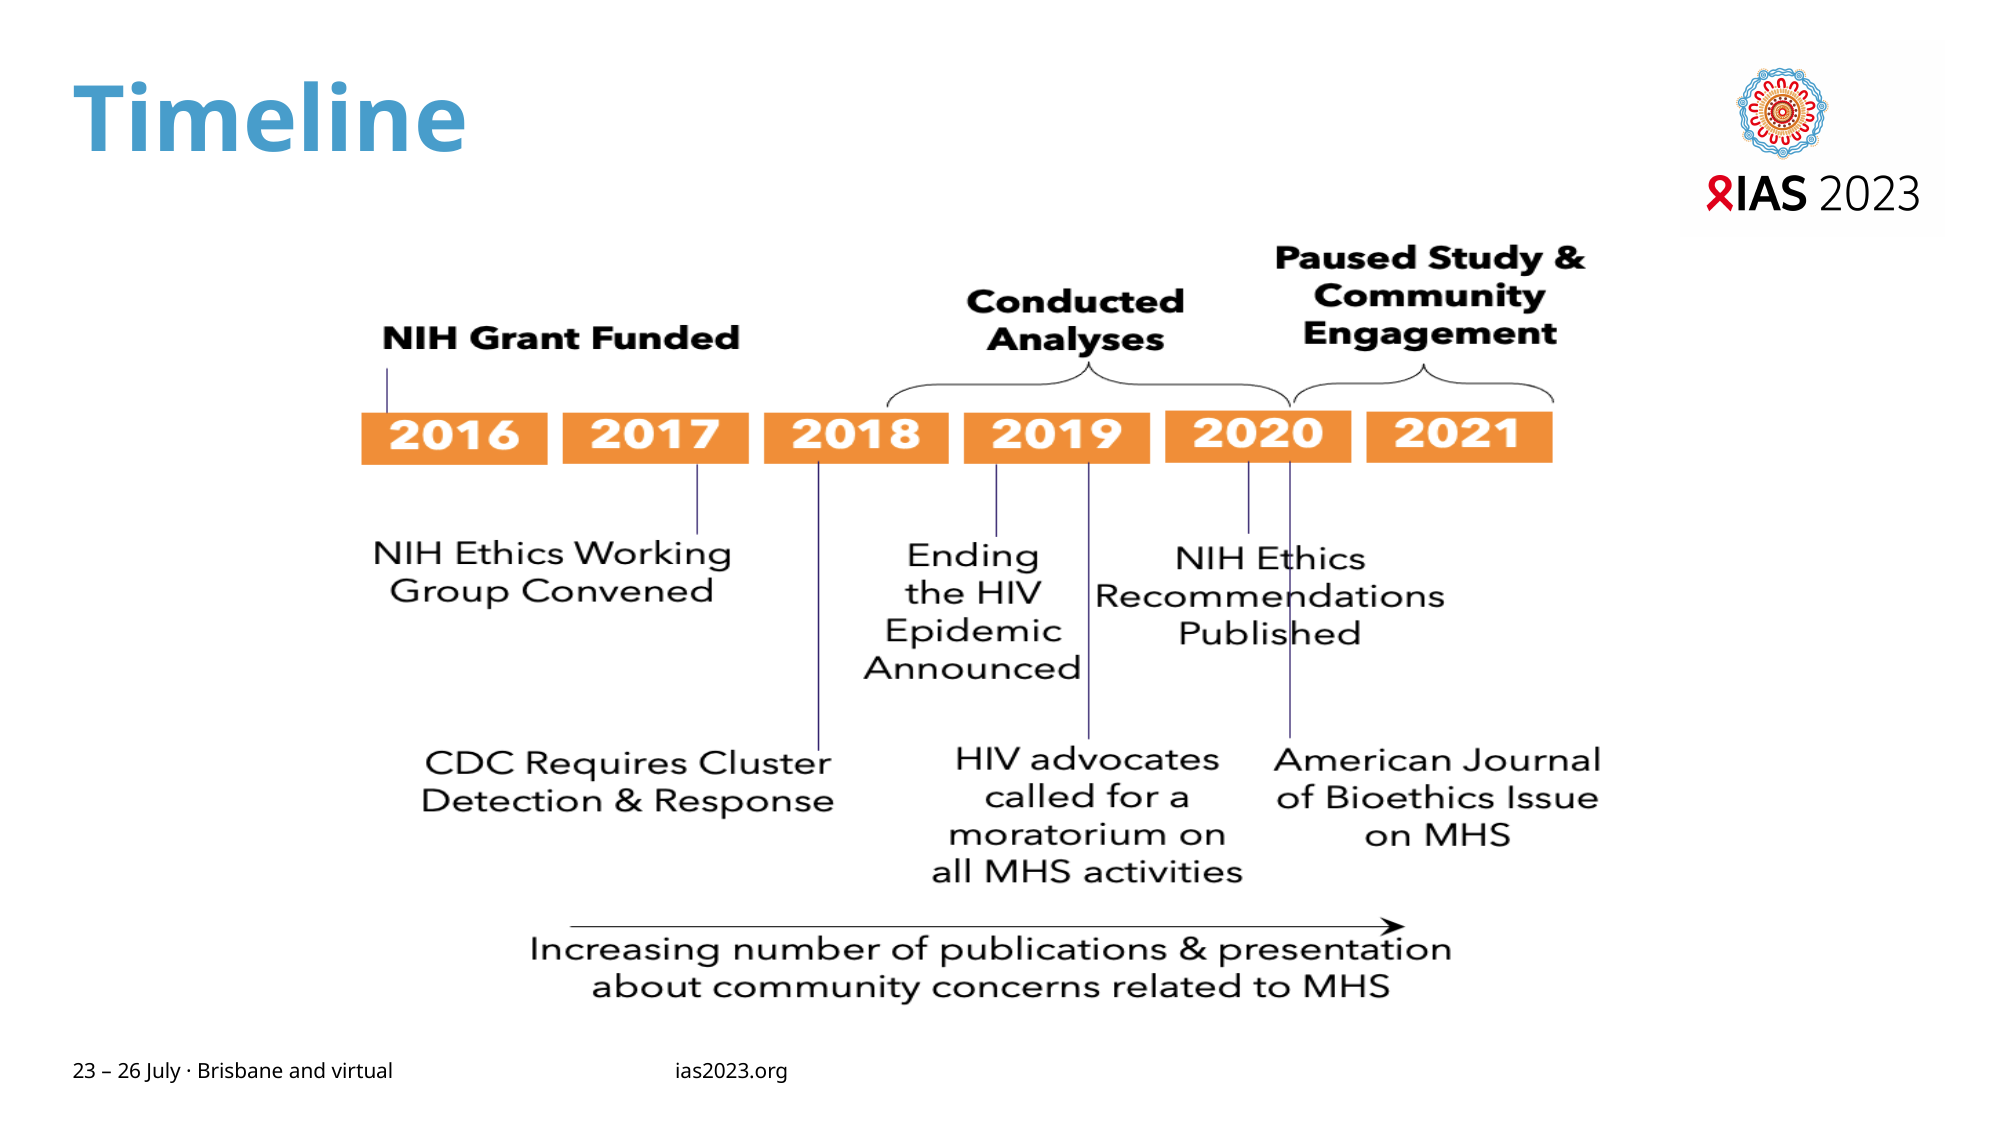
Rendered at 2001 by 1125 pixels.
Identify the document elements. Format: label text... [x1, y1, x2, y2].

picture [1680, 40, 1945, 237]
picture [330, 205, 1670, 1017]
title Timeline [72, 72, 1532, 274]
